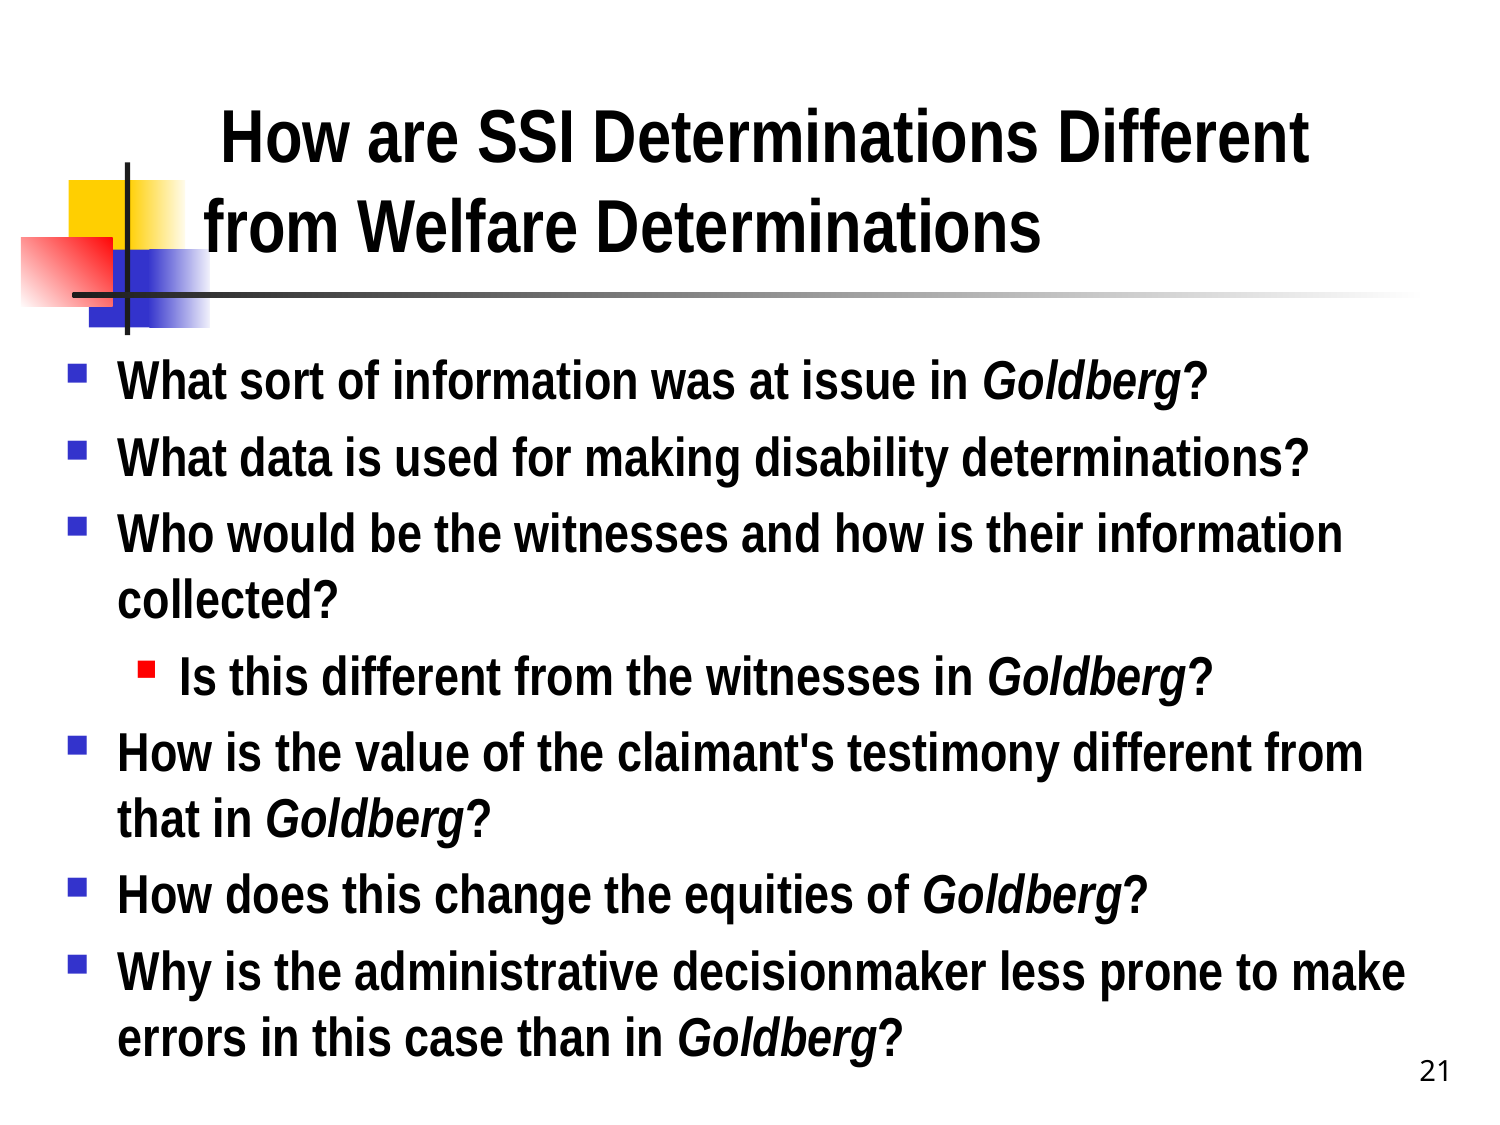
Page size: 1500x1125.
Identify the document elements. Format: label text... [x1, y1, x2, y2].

slide_number 21 [1155, 1024, 1468, 1100]
list What sort of information was at issue in Goldberg? What data is used for making disability determinations? Who would be the witnesses and how is their information collected? Is this different from the witnesses in Goldberg? How is the value of the claimant's testimony different from that in Goldberg? How does this change the equities of Goldberg? Why is the administrative decisionmaker less prone to make errors in this case than in Goldberg? [50, 337, 1450, 1075]
title How are SSI Determinations Different from Welfare Determinations [188, 35, 1468, 275]
